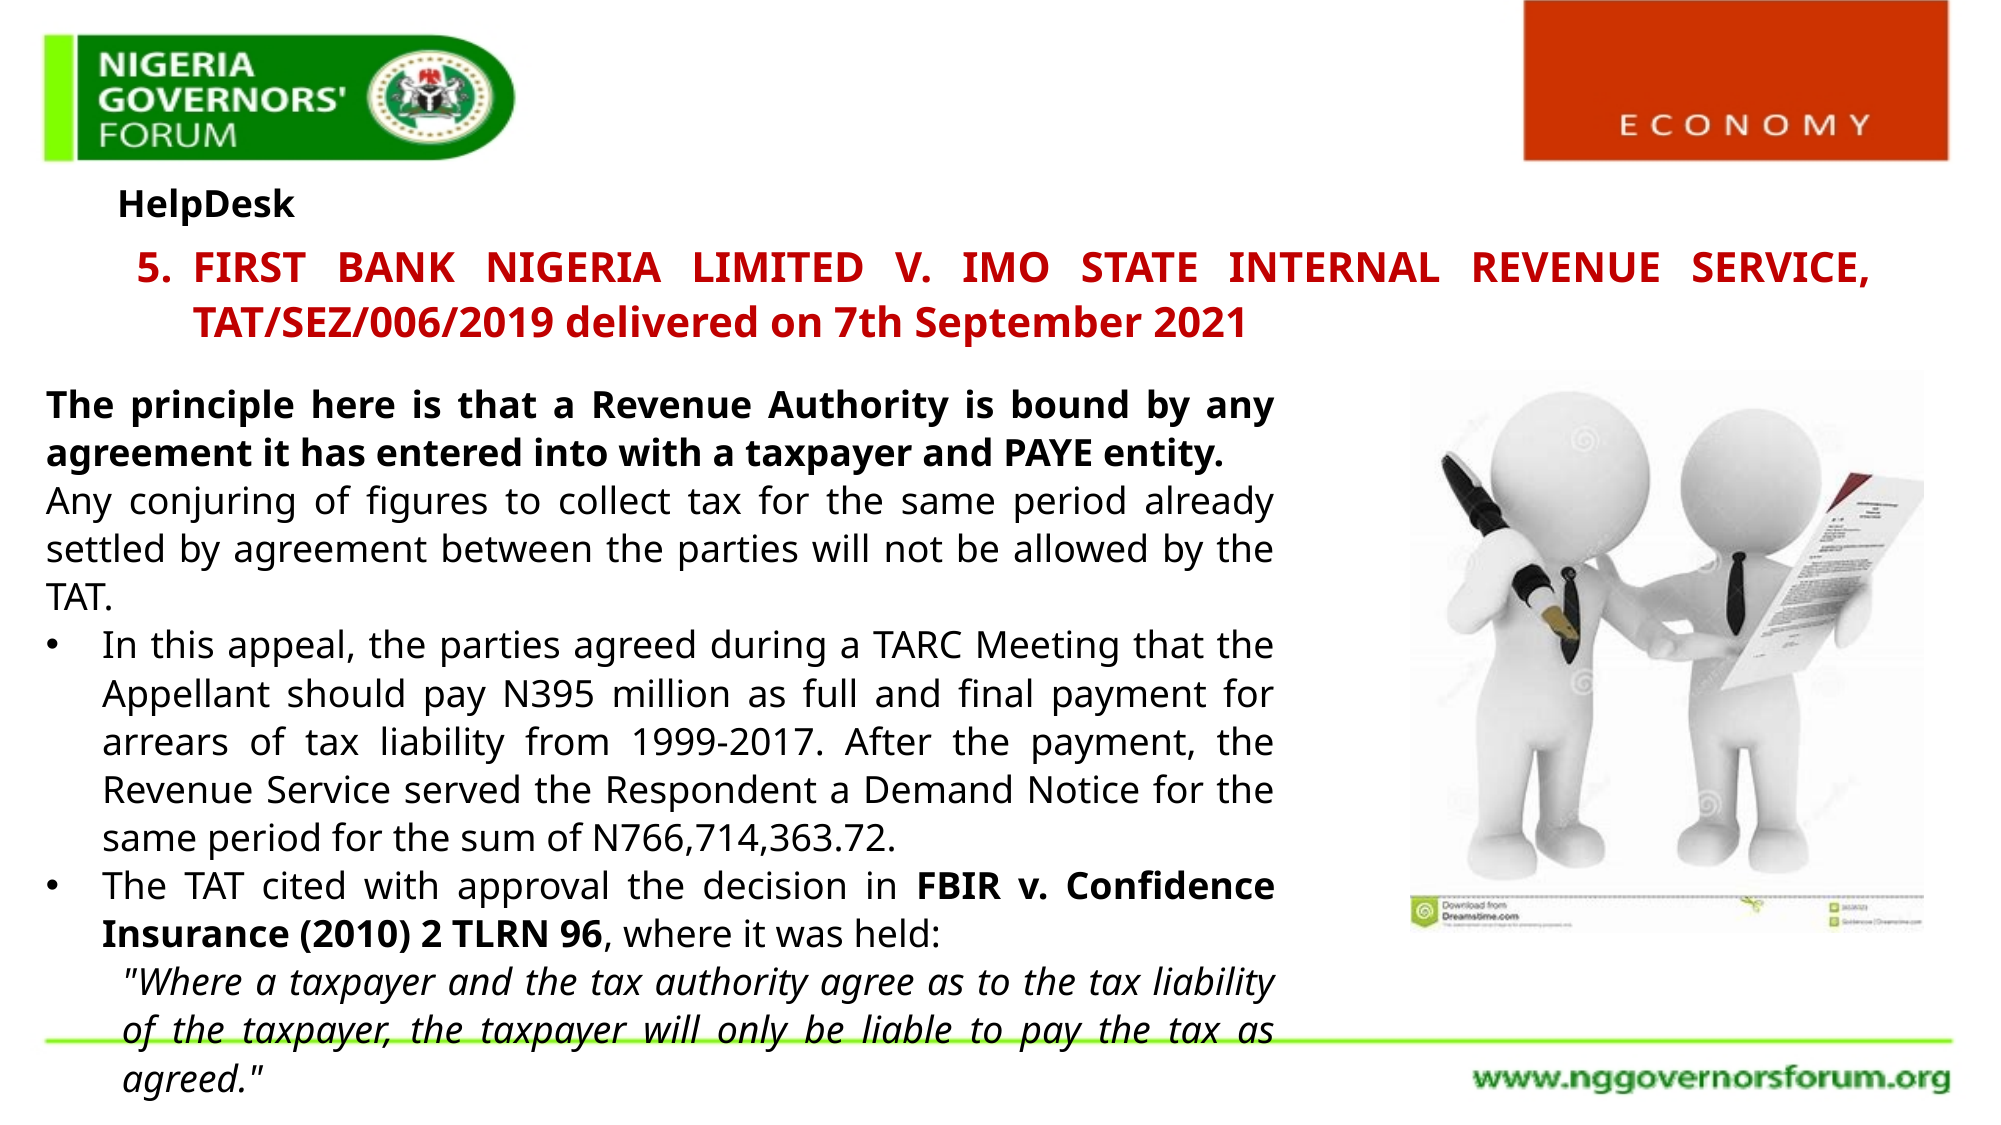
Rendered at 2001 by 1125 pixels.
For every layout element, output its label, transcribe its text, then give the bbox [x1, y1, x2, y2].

text_box HelpDesk [102, 172, 311, 233]
text_box The principle here is that a Revenue Authority is bound by any agreement it has entered into with a taxpayer and PAYE entity. Any conjuring of figures to collect tax for the same period already settled by agreement between the parties will not be allowed by the TAT. In this appeal, the parties agreed during a TARC Meeting that the Appellant should pay N395 million as full and final payment for arrears of tax liability from 1999-2017. After the payment, the Revenue Service served the Respondent a Demand Notice for the same period for the sum of N766,714,363.72. The TAT cited with approval the decision in FBIR v. Confidence Insurance (2010) 2 TLRN 96, where it was held: "Where a taxpayer and the tax authority agree as to the tax liability of the taxpayer, the taxpayer will only be liable to pay the tax as agreed." [31, 370, 1291, 1107]
picture [0, 0, 2001, 1125]
text_box 5. FIRST BANK NIGERIA LIMITED V. IMO STATE INTERNAL REVENUE SERVICE, TAT/SEZ/006/2019 delivered on 7th September 2021 [121, 228, 1886, 354]
